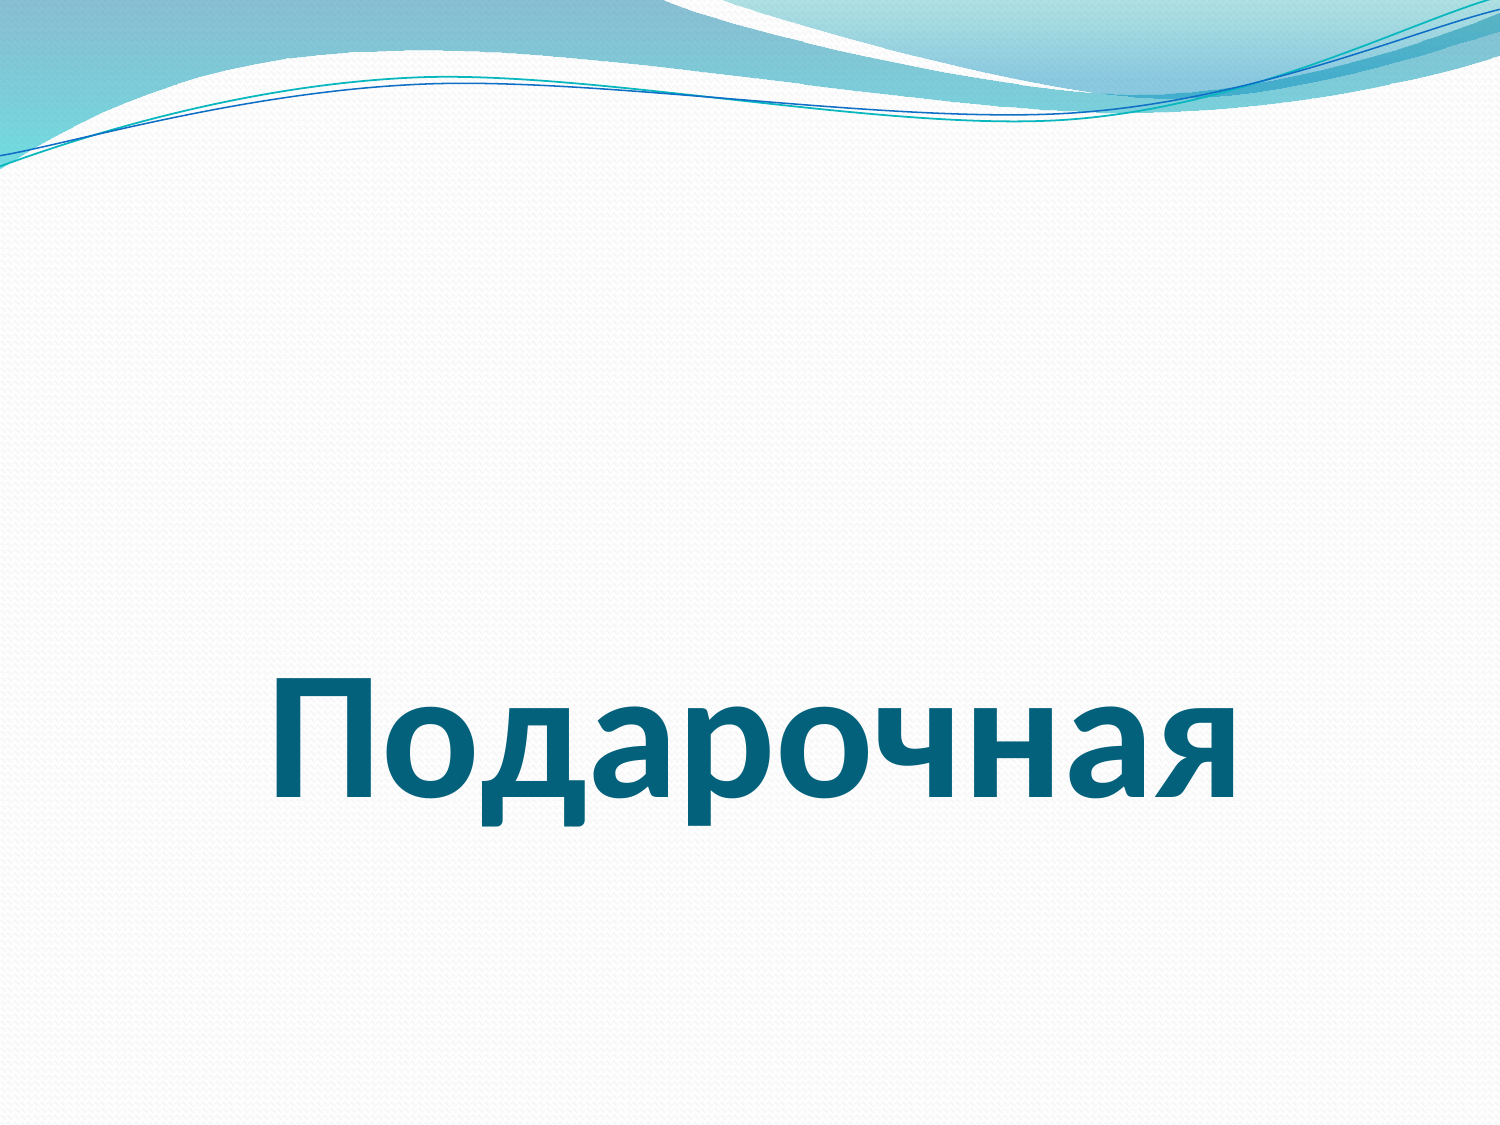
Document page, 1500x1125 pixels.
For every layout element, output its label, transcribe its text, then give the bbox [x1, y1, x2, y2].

title Подарочная [75, 491, 1438, 835]
